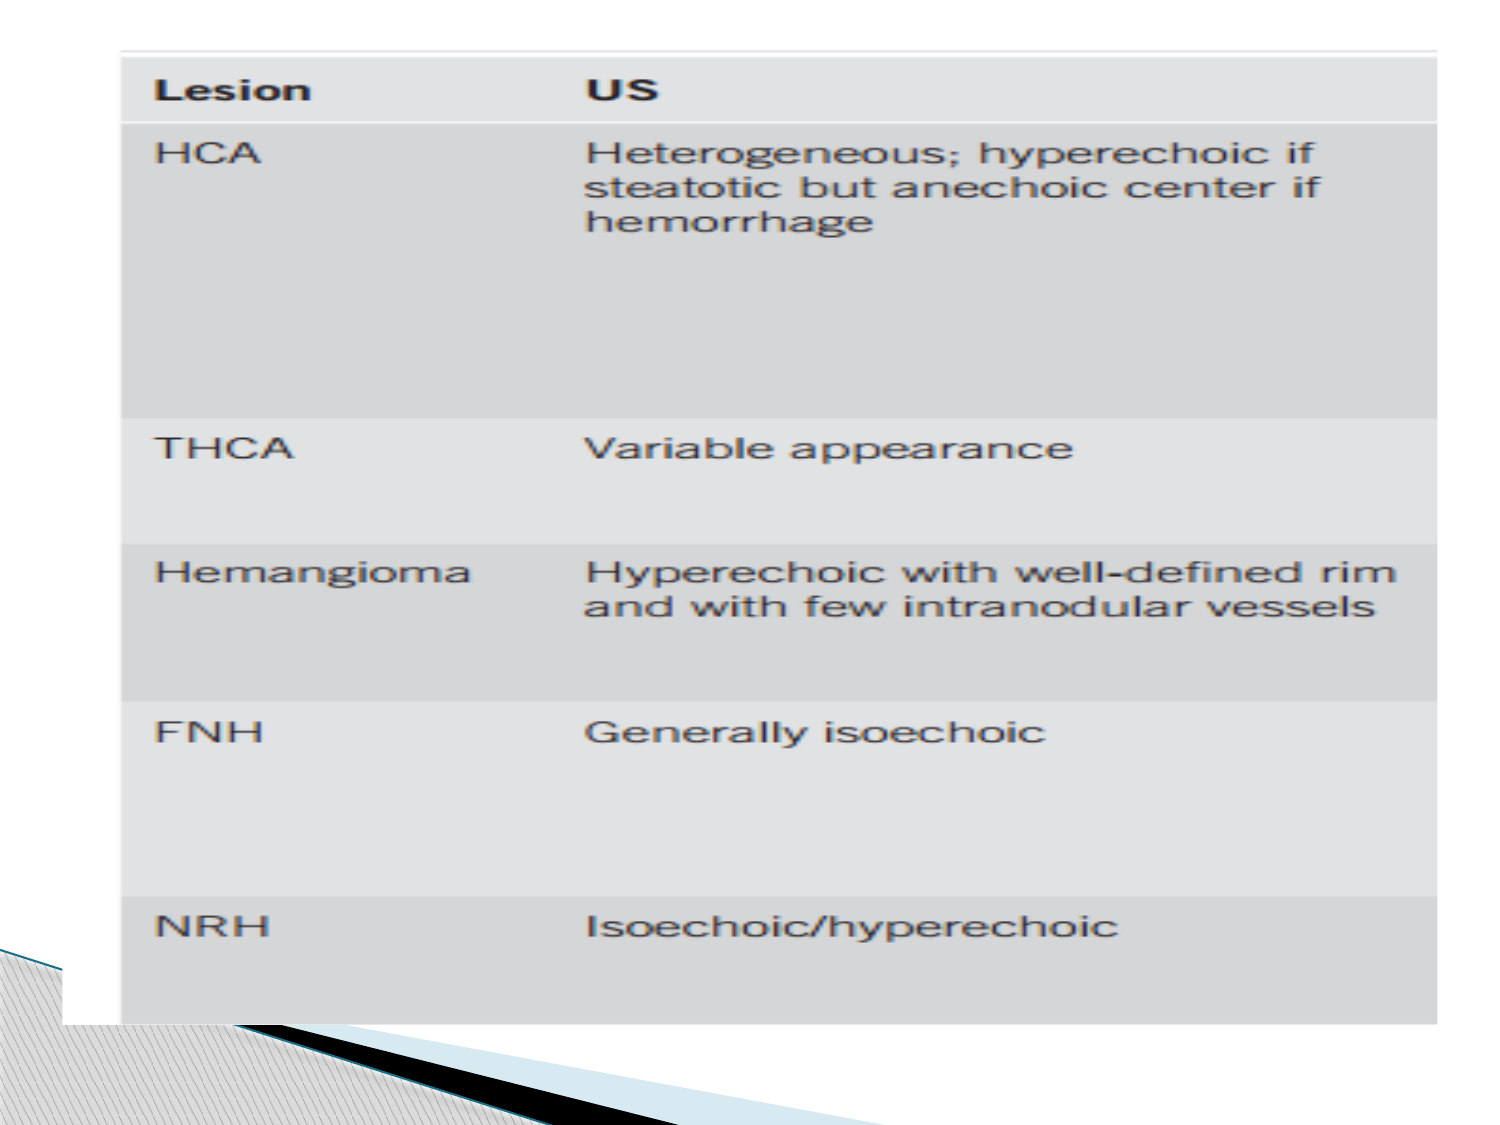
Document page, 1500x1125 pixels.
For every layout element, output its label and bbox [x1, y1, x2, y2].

picture [62, 49, 1438, 1026]
